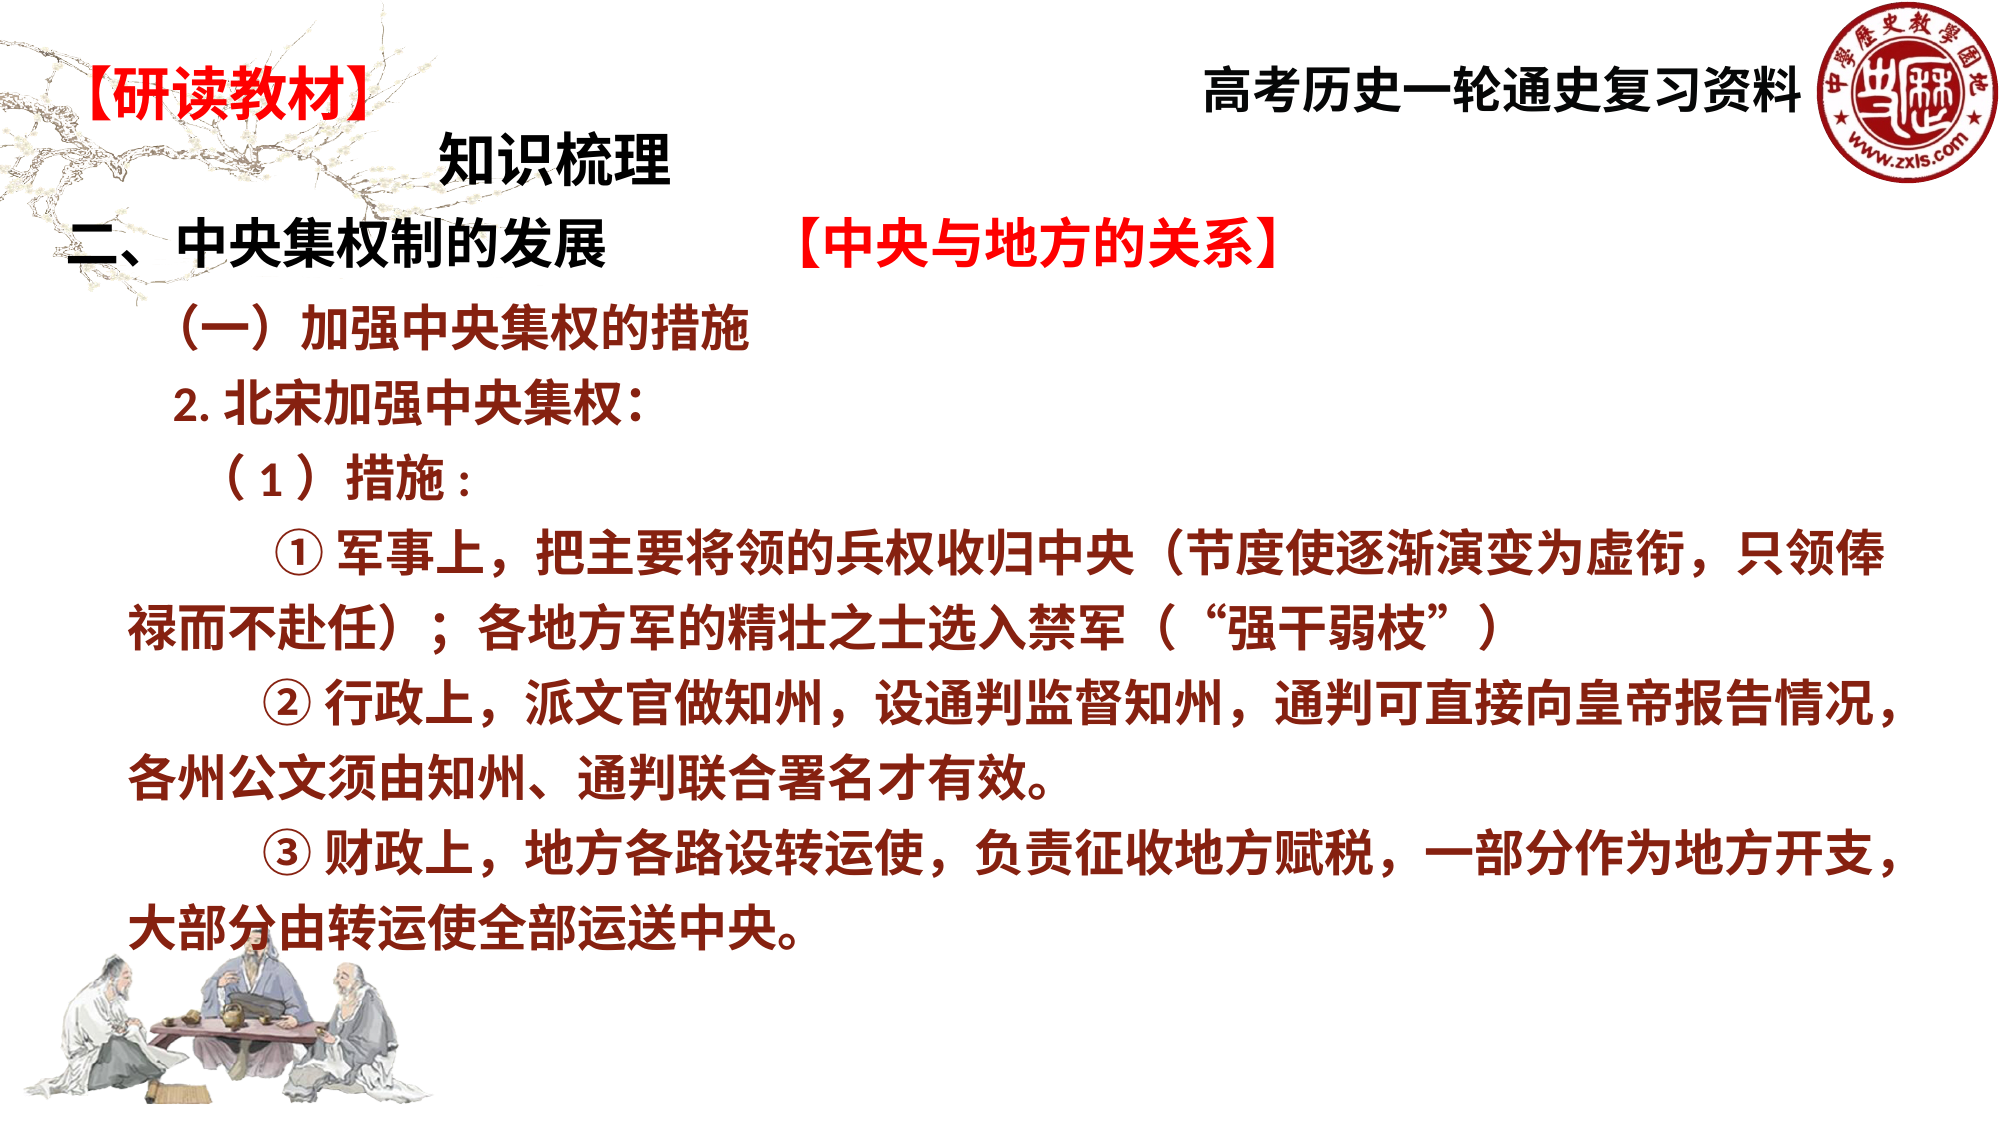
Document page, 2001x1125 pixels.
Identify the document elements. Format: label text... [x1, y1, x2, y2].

picture [1816, 1, 1999, 184]
text_box （一）加强中央集权的措施 2.北宋加强中央集权： （1）措施: ①军事上，把主要将领的兵权收归中央（节度使逐渐演变为虚衔，只领俸禄而不赴任）；各地方军的精壮之士选入禁军（“强干弱枝”） ②行政上，派文官做知州，设通判监督知州，通判可直接向皇帝报告情况，各州公文须由知州、通判联合署名才有效。 ③财政上，地方各路设转运使，负责征收地方赋税，一部分作为地方开支，大部分由转运使全部运送中央。 [56, 273, 1950, 985]
text_box 二、中央集权制的发展 【中央与地方的关系】 [574, 201, 1521, 273]
text_box 高考历史一轮通史复习资料 [1187, 20, 1816, 126]
picture [0, 0, 574, 322]
picture [0, 896, 441, 1125]
text_box 知识梳理 [574, 115, 687, 201]
